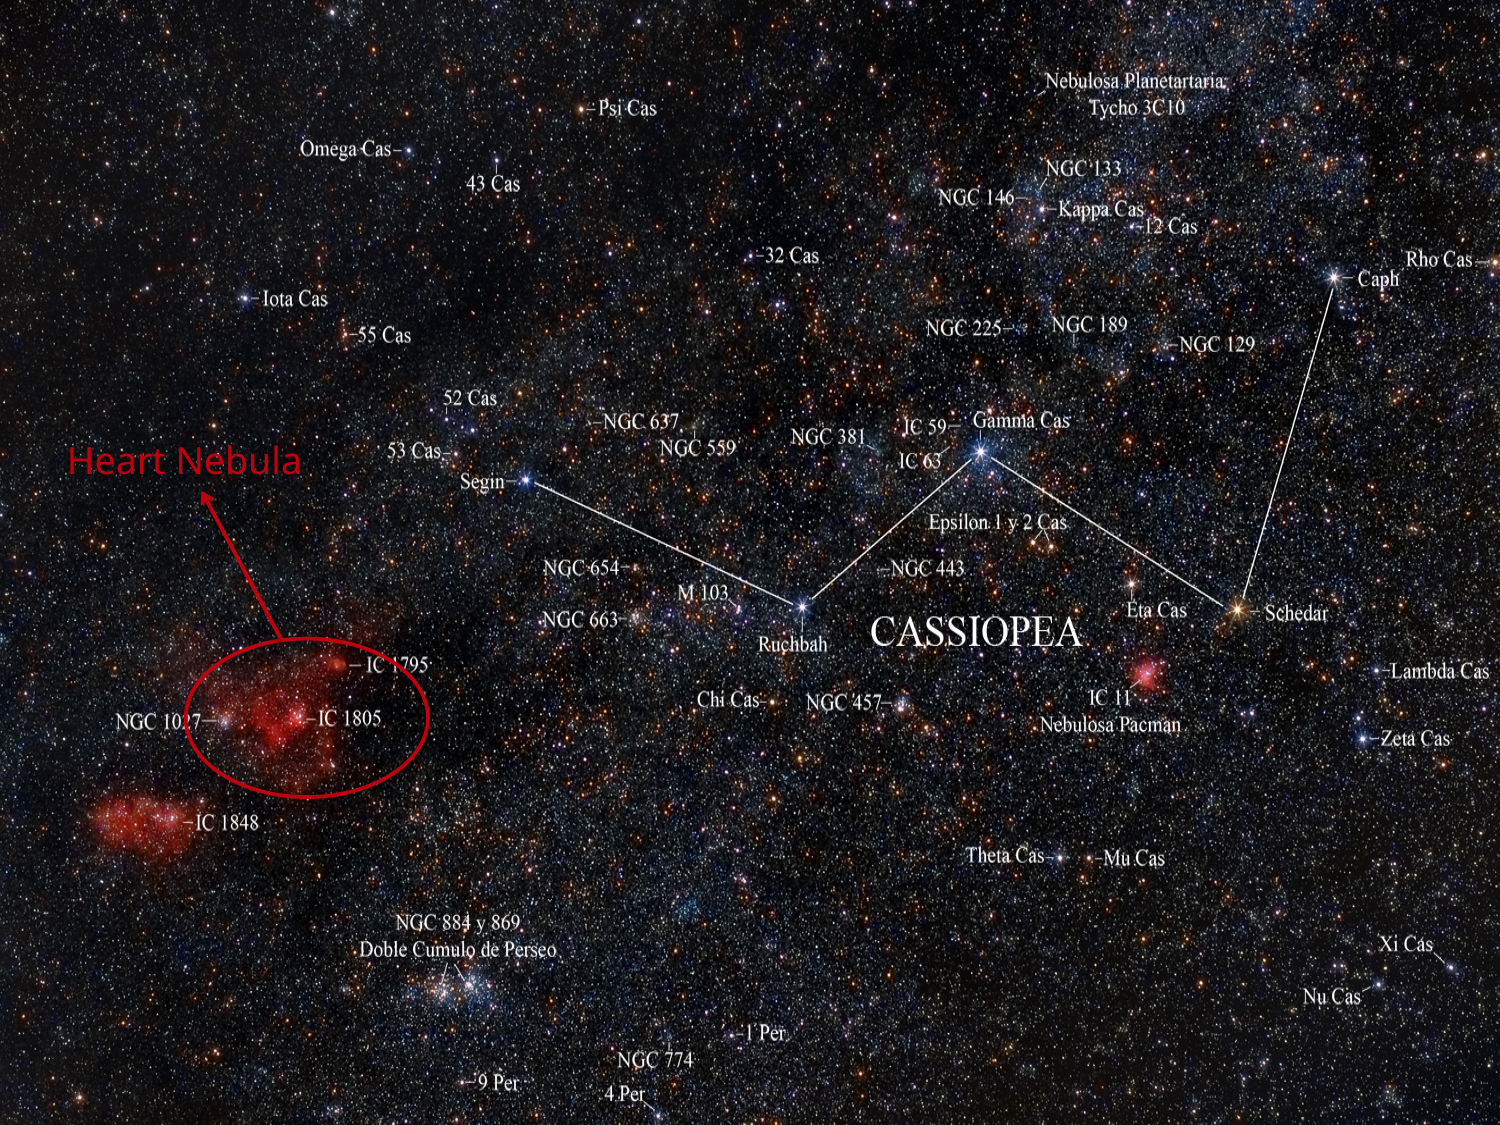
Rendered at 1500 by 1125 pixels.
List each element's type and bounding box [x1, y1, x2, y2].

text_box [201, 490, 281, 639]
picture [0, 0, 1500, 1125]
